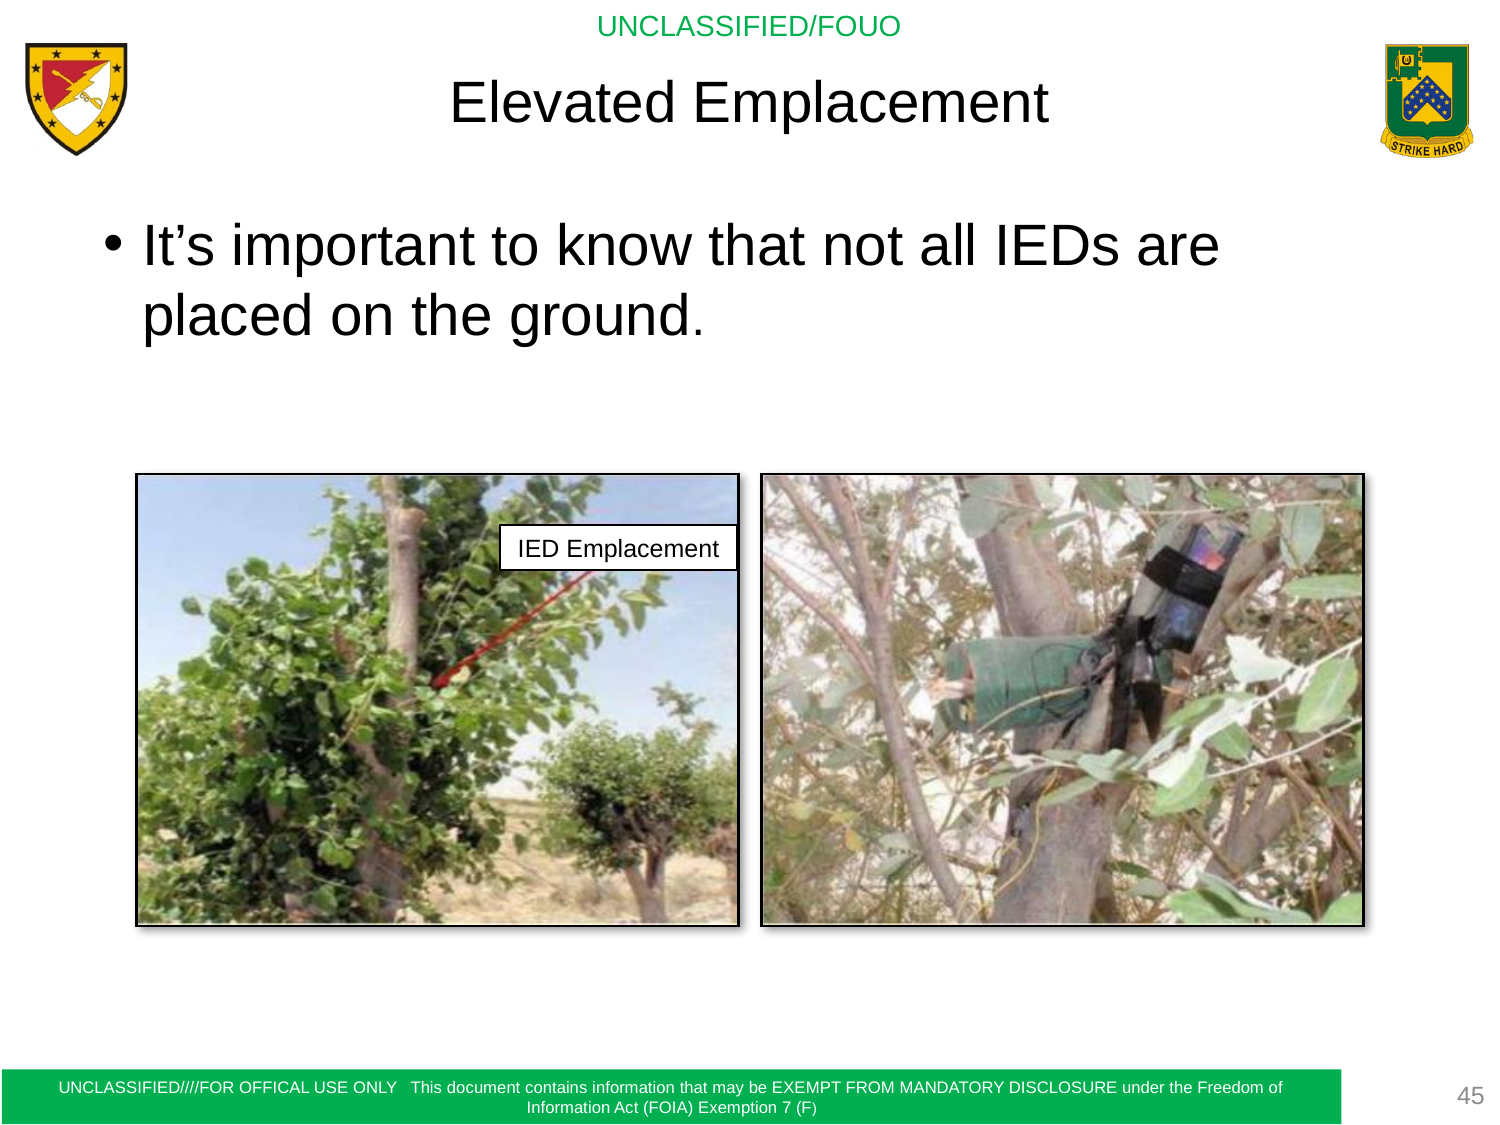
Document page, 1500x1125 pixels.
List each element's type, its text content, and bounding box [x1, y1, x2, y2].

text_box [137, 474, 738, 926]
slide_number 45 [1365, 1065, 1500, 1125]
picture [19, 43, 133, 156]
picture [762, 474, 1363, 926]
list It’s important to know that not all IEDs are placed on the ground. [12, 200, 1388, 1125]
title Elevated Emplacement [75, 45, 1425, 154]
picture [1380, 44, 1474, 158]
